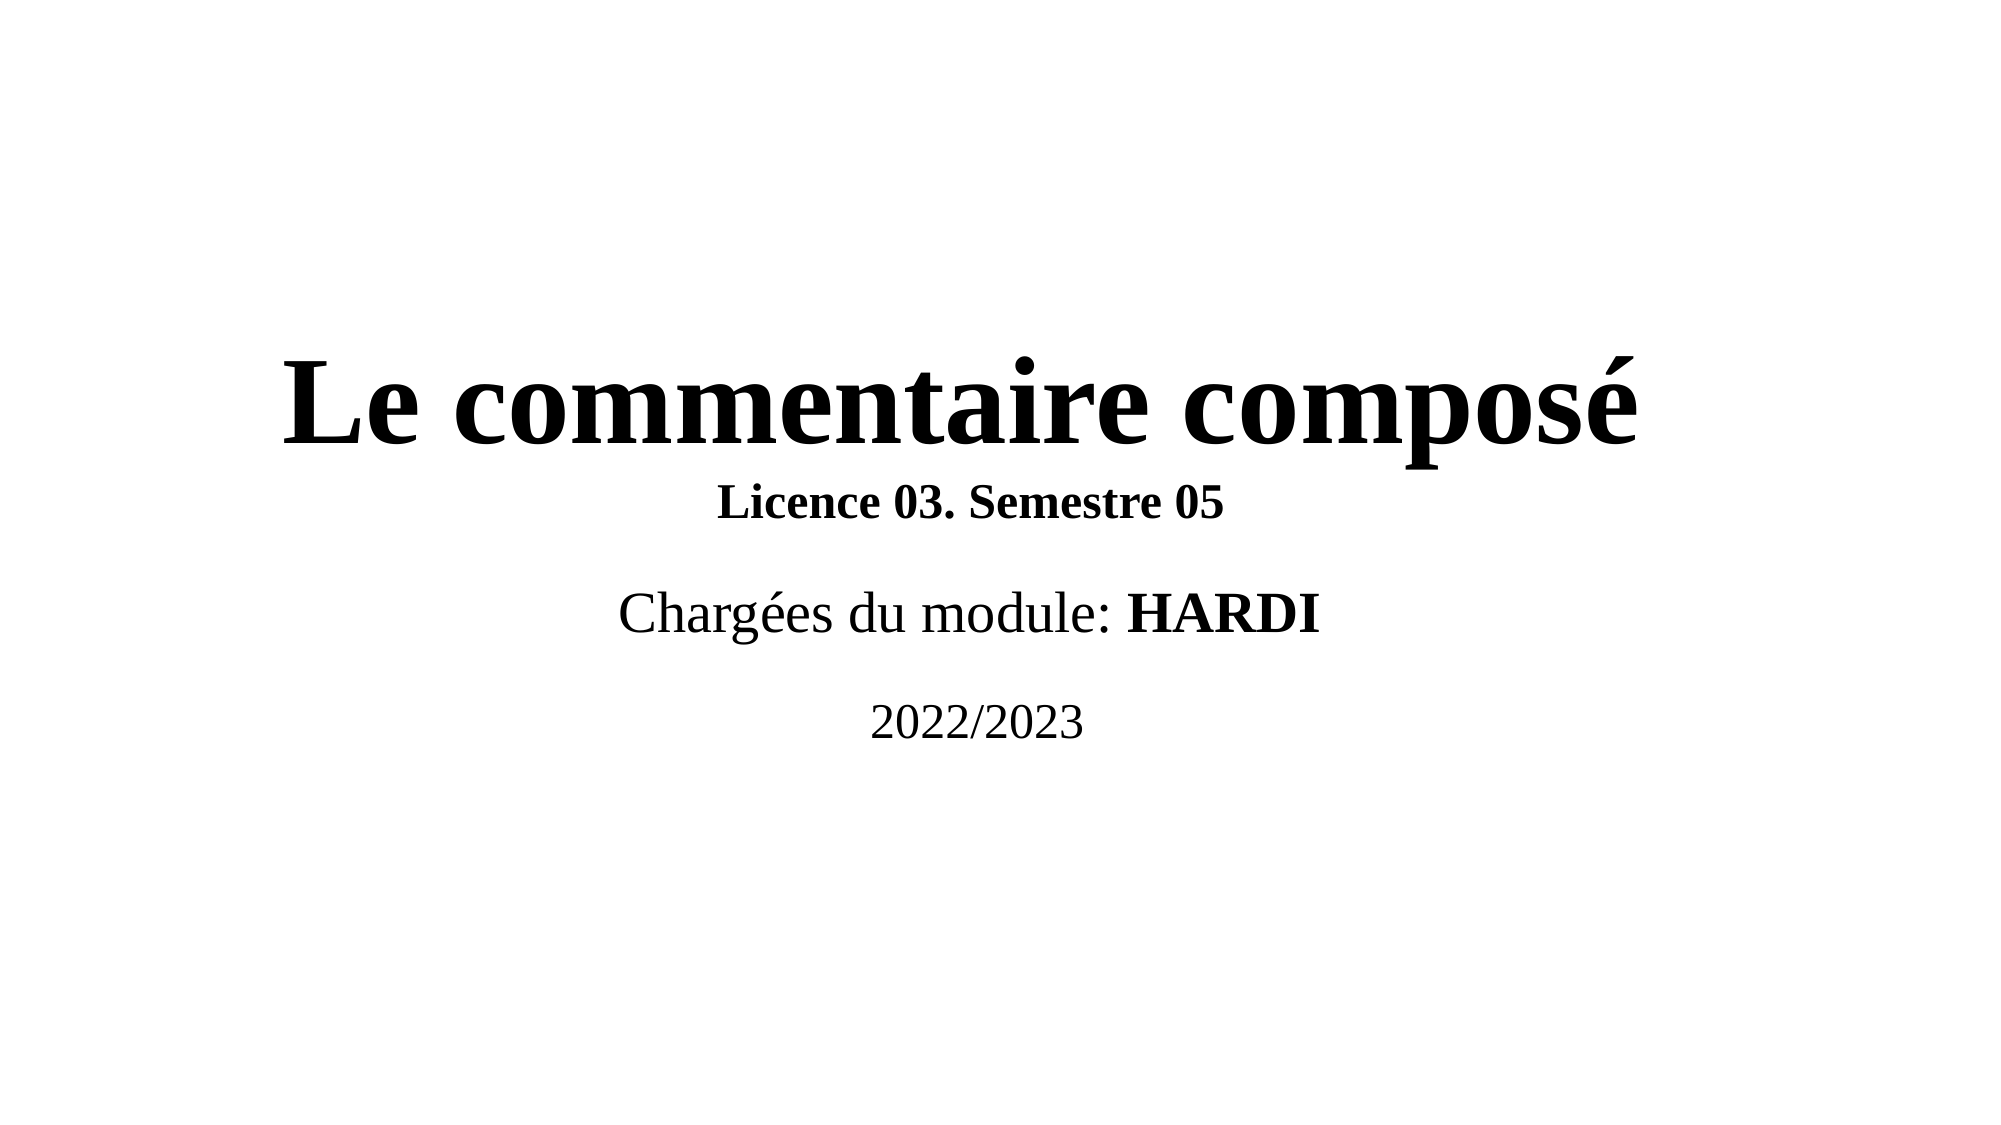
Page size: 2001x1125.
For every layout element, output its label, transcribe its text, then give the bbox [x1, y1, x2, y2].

text_box Le commentaire composé Licence 03. Semestre 05 Chargées du module: HARDI 2022/2023 [193, 311, 1762, 757]
